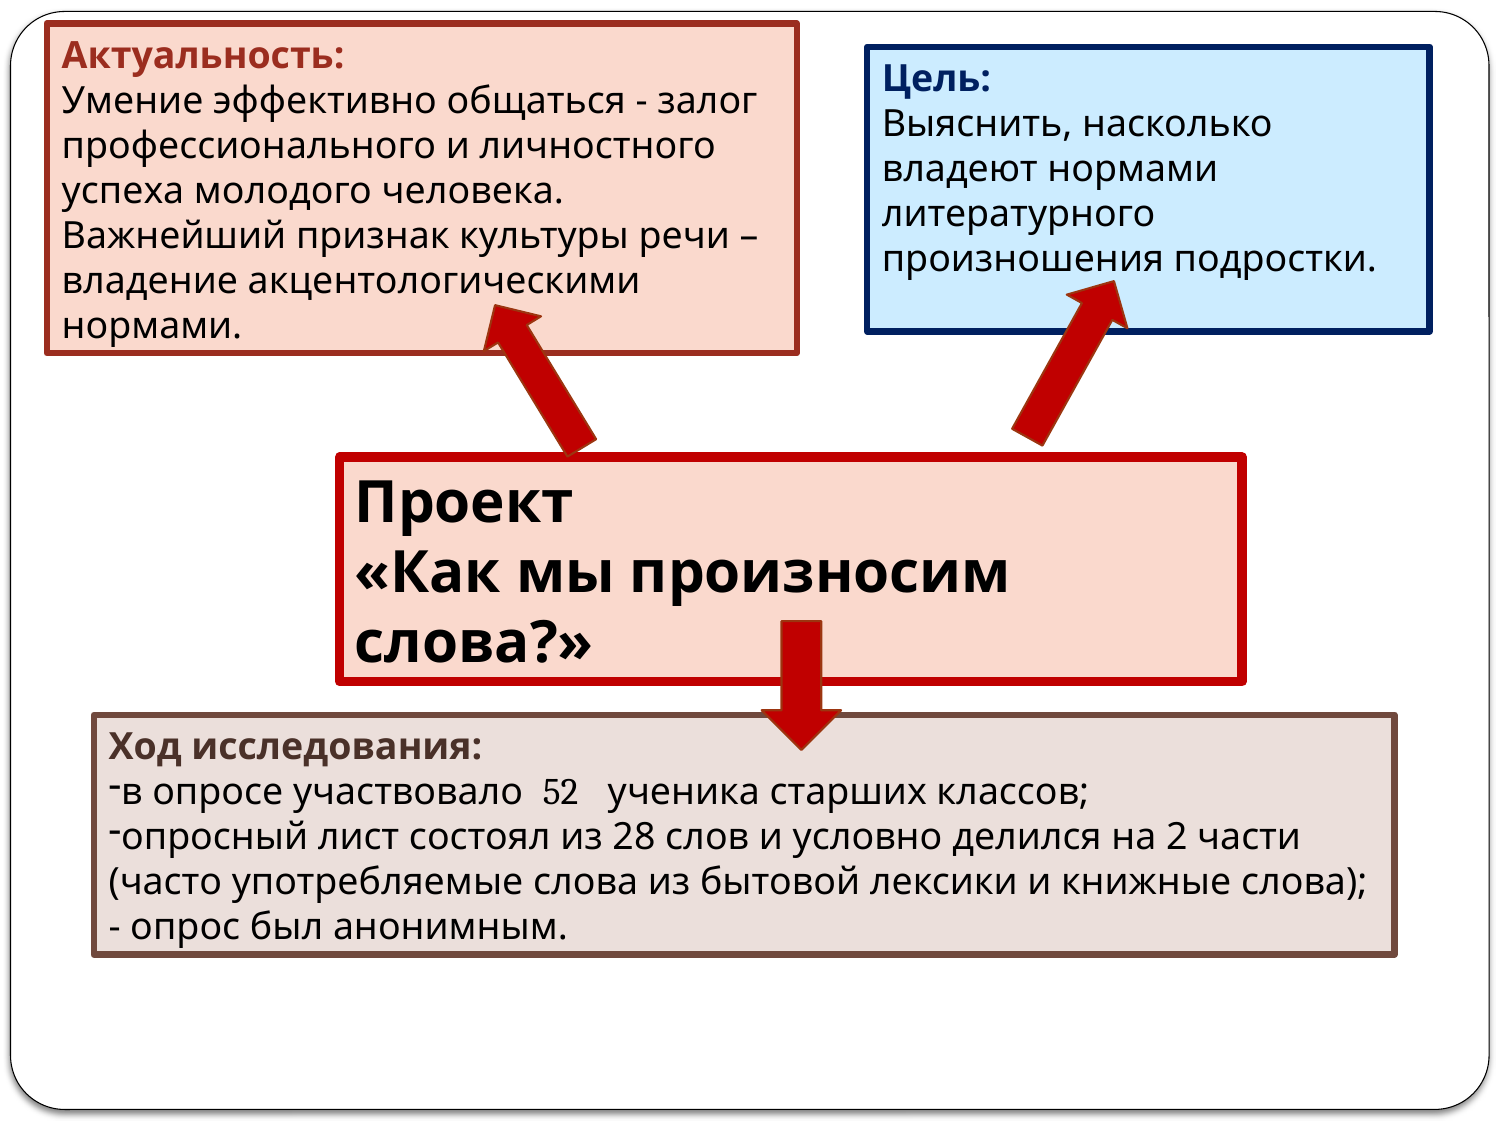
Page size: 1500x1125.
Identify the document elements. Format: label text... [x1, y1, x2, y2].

text_box [482, 304, 598, 458]
text_box Актуальность: Умение эффективно общаться - залог профессионального и личностного успеха молодого человека. Важнейший признак культуры речи – владение акцентологическими нормами. [46, 23, 797, 354]
text_box [760, 620, 843, 751]
text_box [1011, 280, 1129, 447]
text_box Ход исследования: в опросе участвовало 52 ученика старших классов; опросный лист состоял из 28 слов и условно делился на 2 части (часто употребляемые слова из бытовой лексики и книжные слова); - опрос был анонимным. [93, 714, 1395, 955]
text_box Цель: Выяснить, насколько владеют нормами литературного произношения подростки. [867, 46, 1430, 332]
text_box Проект «Как мы произносим слова?» [339, 457, 1243, 682]
